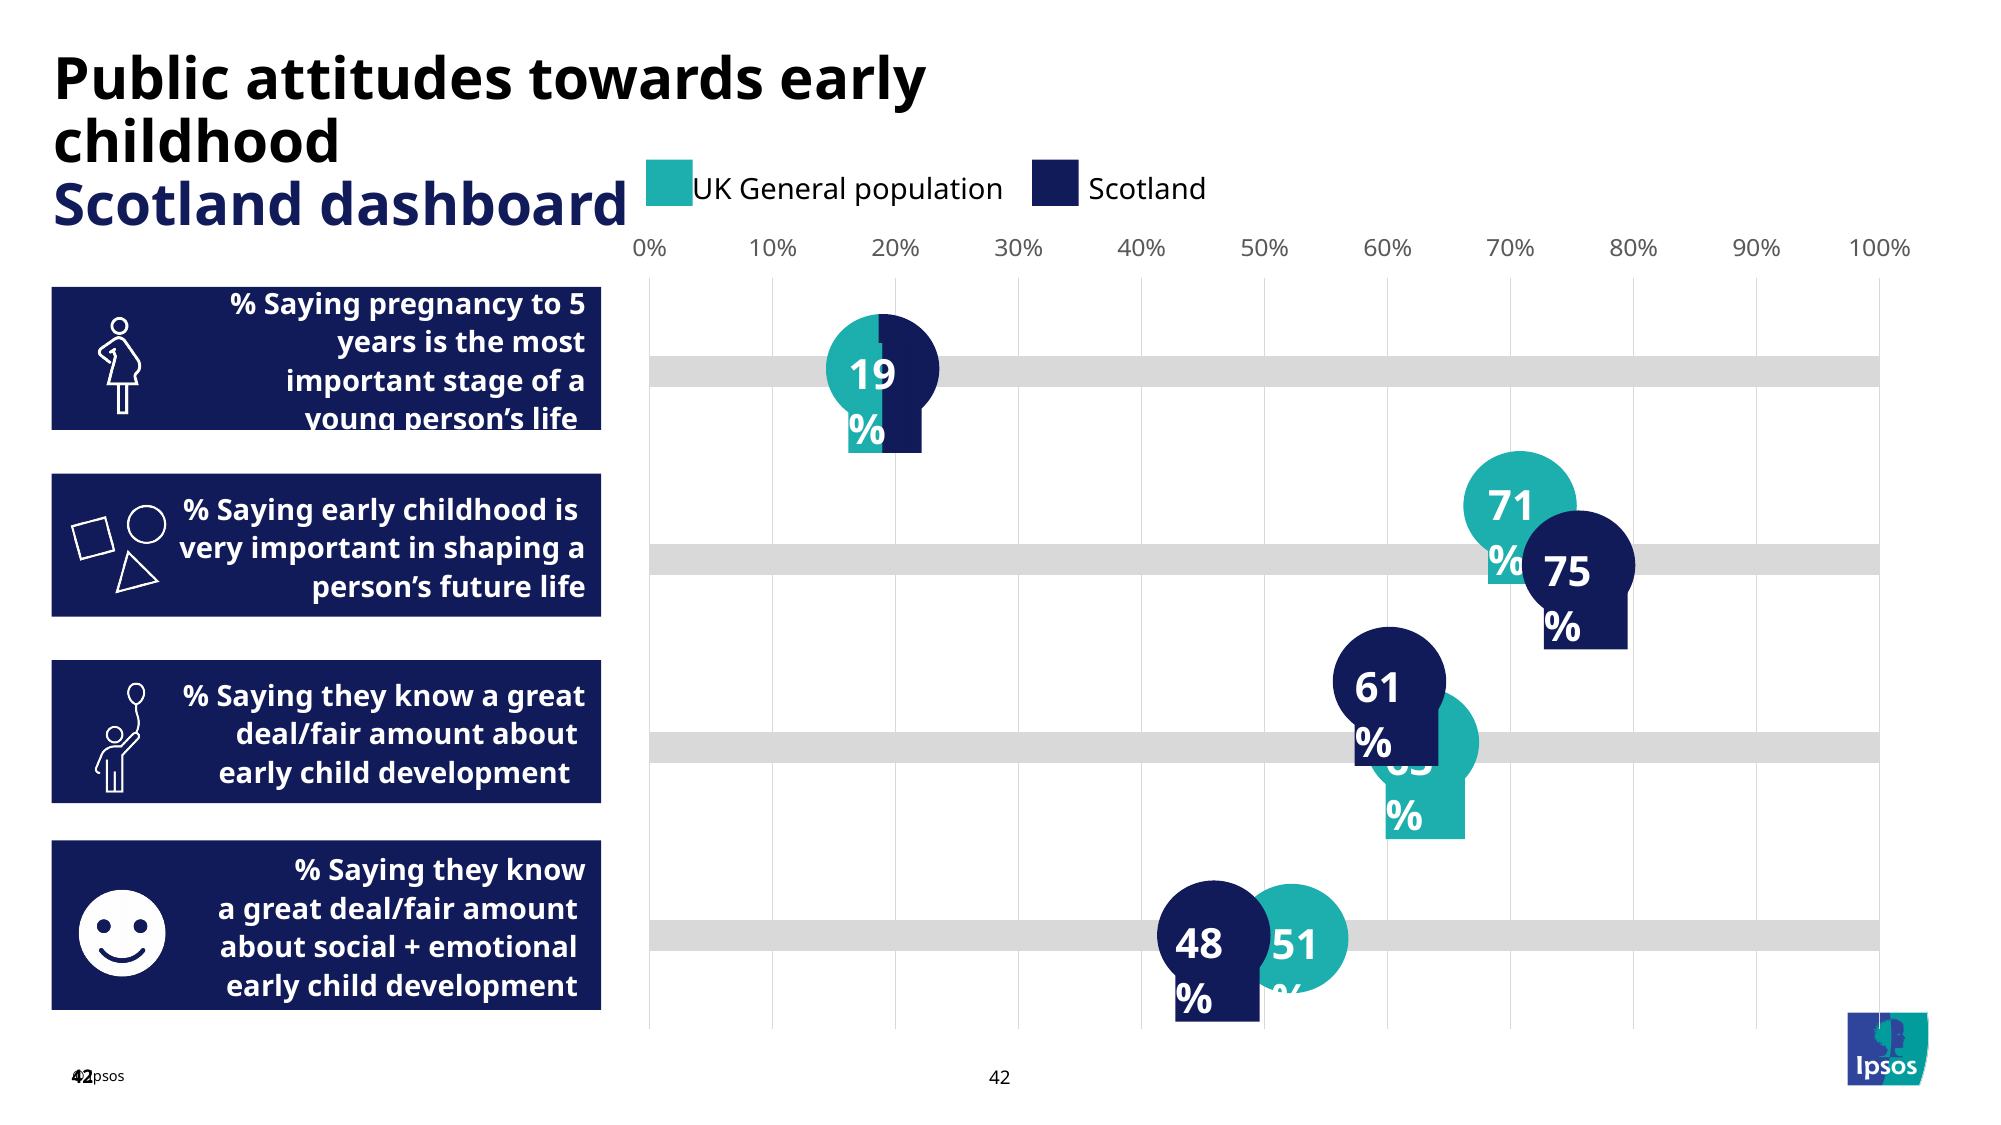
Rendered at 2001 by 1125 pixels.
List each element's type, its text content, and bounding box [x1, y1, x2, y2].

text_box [646, 159, 990, 207]
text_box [825, 313, 940, 424]
text_box % Saying they know a great deal/fair amount about social + emotional early child development [51, 839, 156, 1011]
chart [156, 231, 1928, 1030]
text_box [1332, 626, 1447, 737]
picture [1847, 1012, 1929, 1086]
title Public attitudes towards early childhood Scotland dashboard [53, 49, 1110, 167]
text_box % Saying early childhood is very important in shaping a person’s future life [51, 473, 156, 618]
text_box % Saying pregnancy to 5 years is the most important stage of a young person’s life [51, 286, 156, 431]
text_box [1521, 510, 1636, 620]
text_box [1157, 880, 1271, 990]
picture [61, 680, 176, 795]
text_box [1365, 687, 1480, 797]
slide_number 42 [71, 1030, 122, 1090]
picture [70, 314, 173, 417]
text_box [1234, 883, 1350, 994]
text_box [1463, 451, 1577, 561]
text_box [1032, 159, 1211, 207]
picture [67, 878, 177, 988]
picture [57, 488, 180, 610]
text_box % Saying they know a great deal/fair amount about early child development [51, 659, 156, 804]
